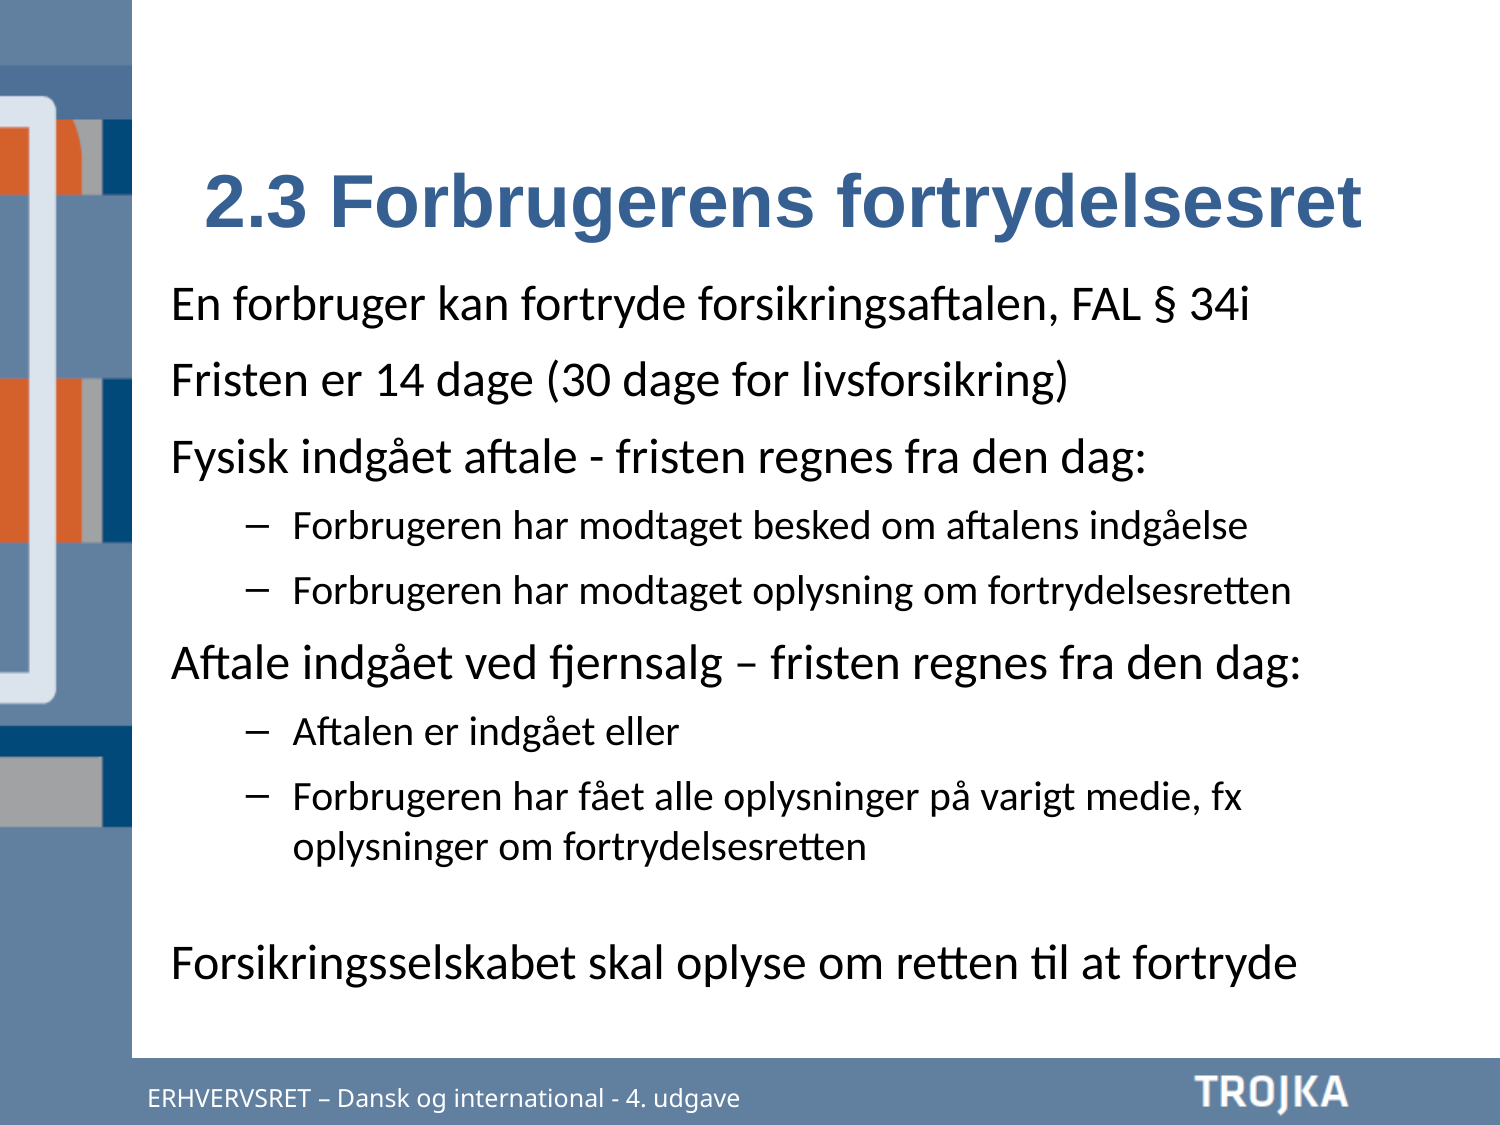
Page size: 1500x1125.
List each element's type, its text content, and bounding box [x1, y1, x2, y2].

list En forbruger kan fortryde forsikringsaftalen, FAL § 34i Fristen er 14 dage (30 dage for livsforsikring) Fysisk indgået aftale - fristen regnes fra den dag: Forbrugeren har modtaget besked om aftalens indgåelse Forbrugeren har modtaget oplysning om fortrydelsesretten Aftale indgået ved fjernsalg – fristen regnes fra den dag: Aftalen er indgået eller Forbrugeren har fået alle oplysninger på varigt medie, fx oplysninger om fortrydelsesretten Forsikringsselskabet skal oplyse om retten til at fortryde [155, 262, 1457, 1005]
text_box 2.3 Forbrugerens fortrydelsesret [108, 54, 1459, 243]
picture [0, 0, 1500, 1125]
